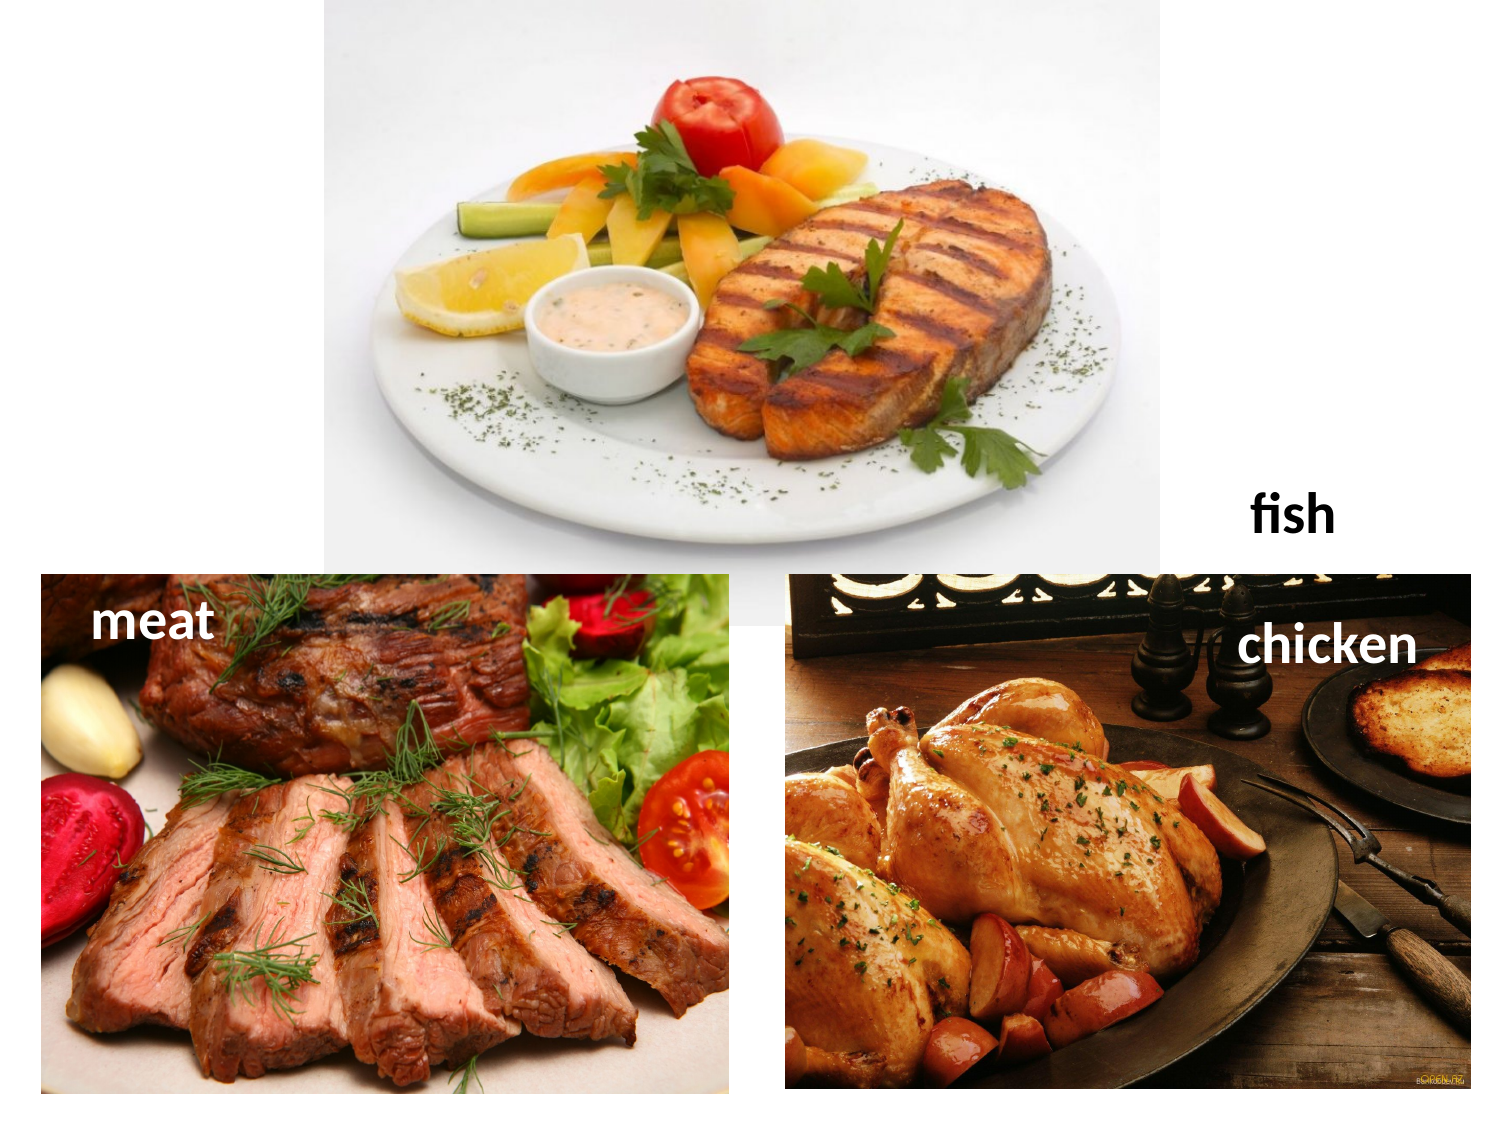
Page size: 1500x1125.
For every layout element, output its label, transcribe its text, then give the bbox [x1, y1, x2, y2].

text_box fish [1164, 468, 1447, 553]
picture [41, 0, 1471, 1095]
